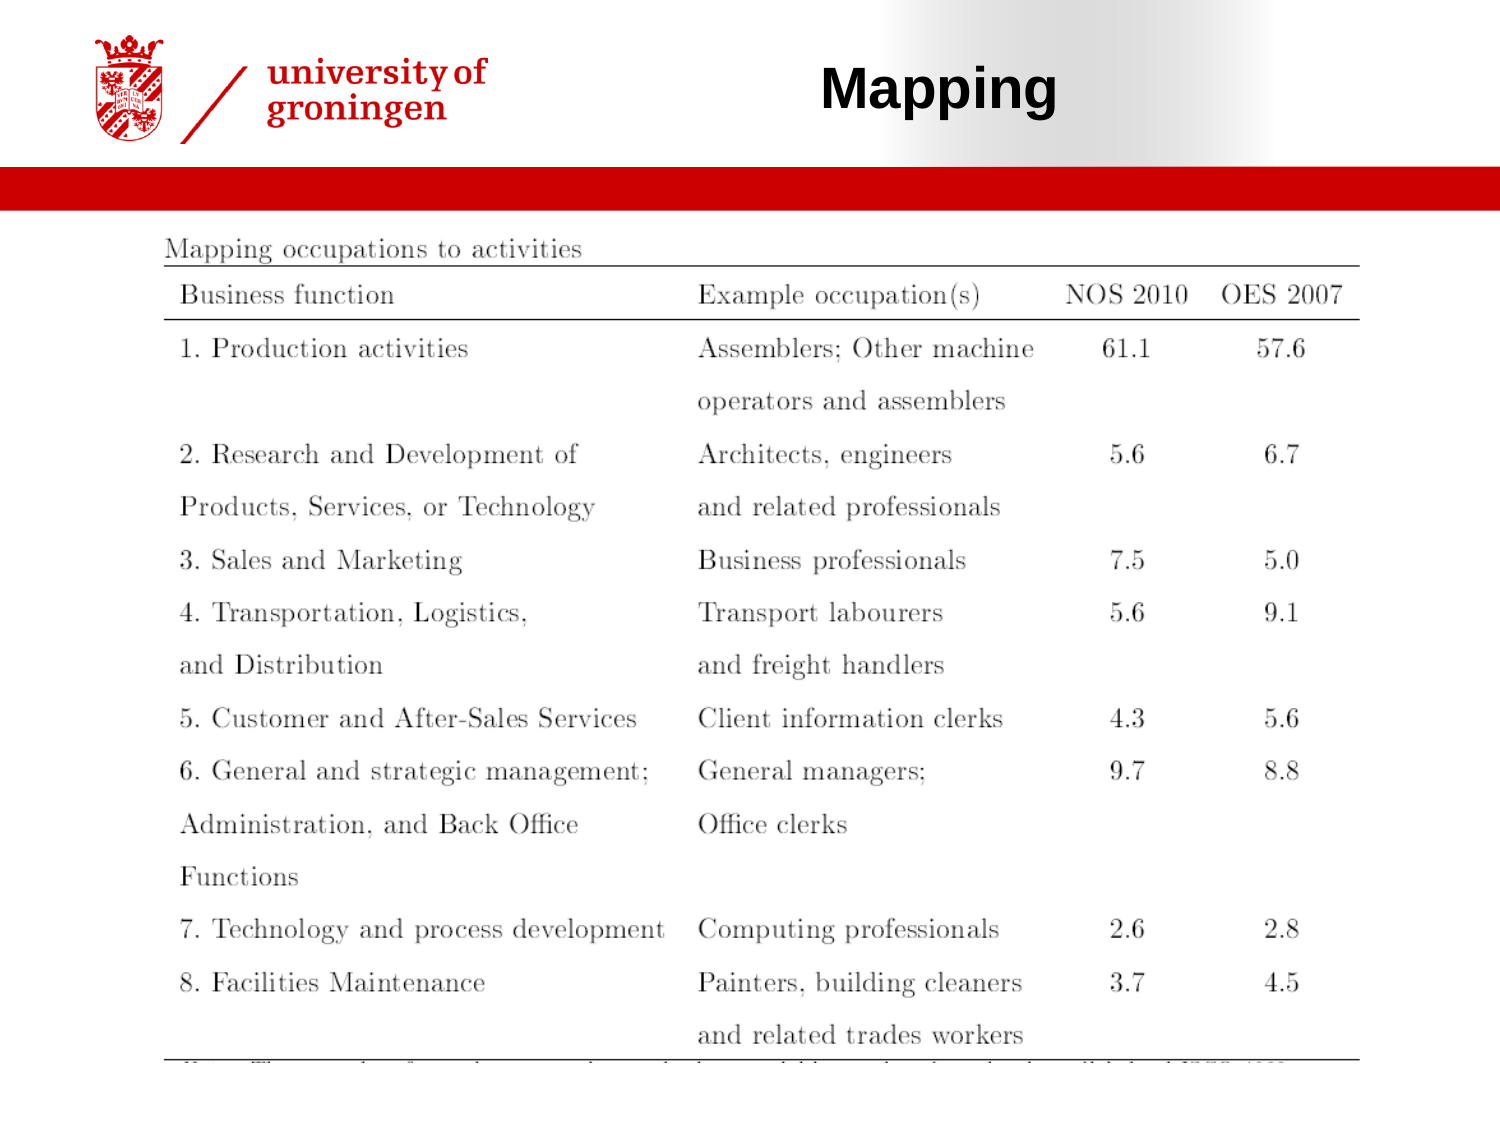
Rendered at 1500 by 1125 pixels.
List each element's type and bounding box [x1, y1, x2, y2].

list [159, 231, 1365, 1064]
title [454, 45, 1425, 233]
picture [95, 35, 488, 144]
